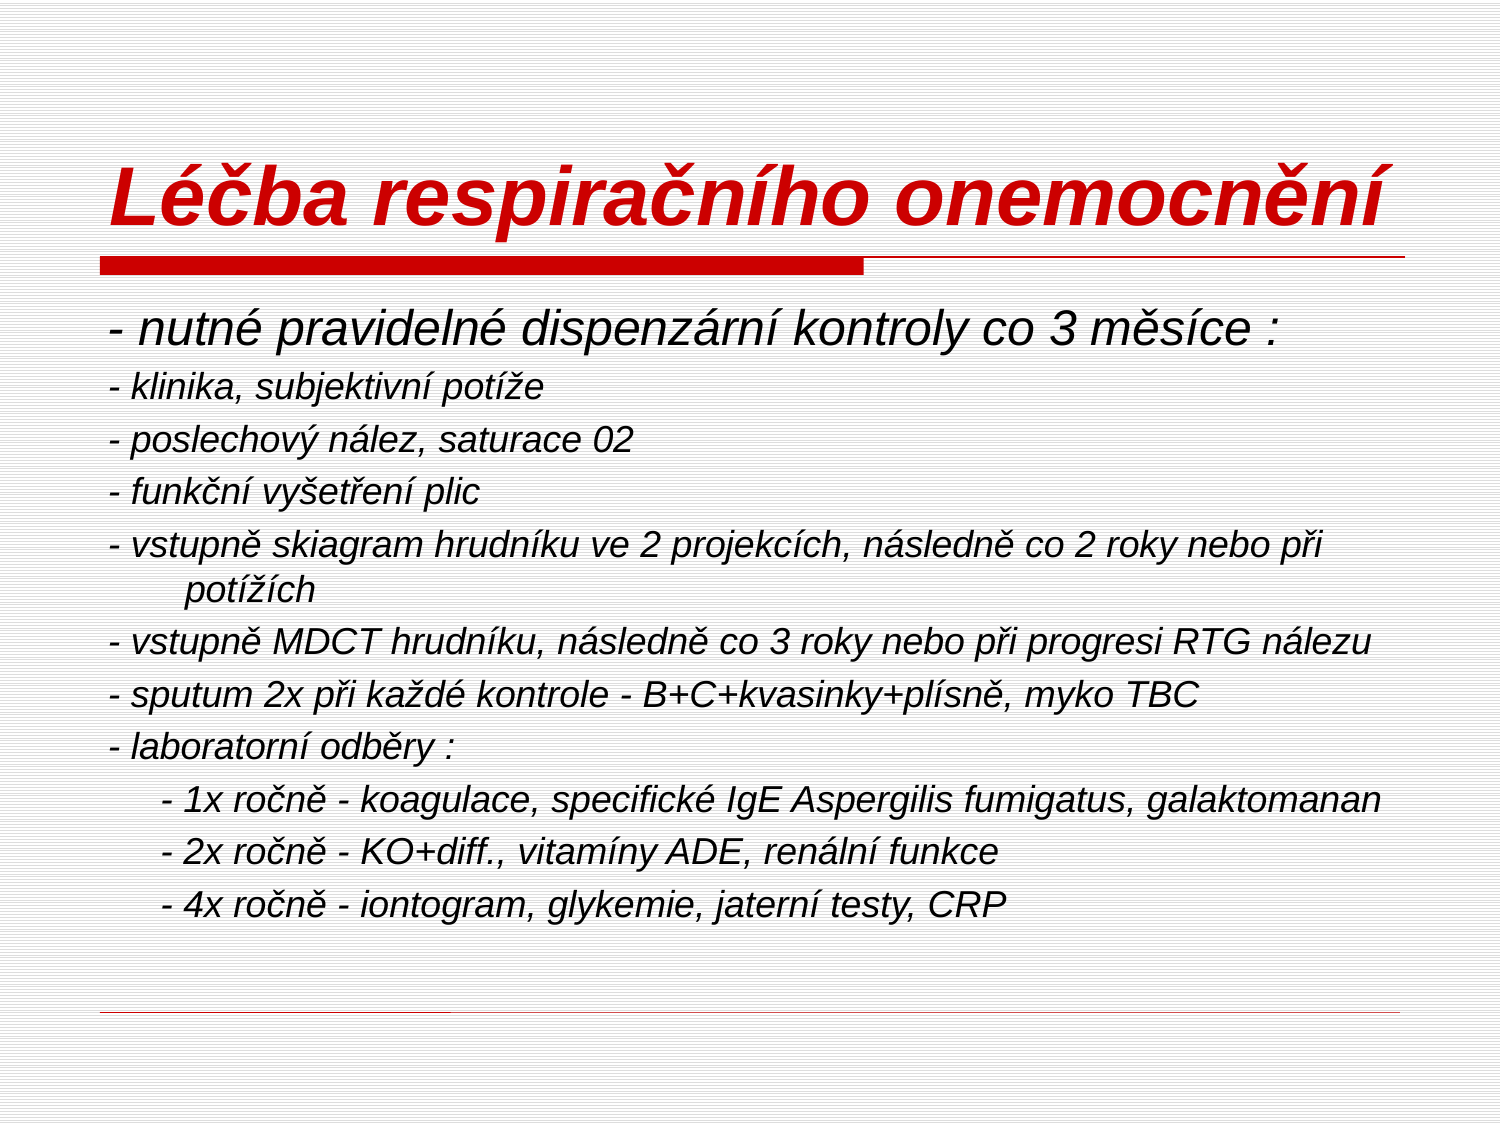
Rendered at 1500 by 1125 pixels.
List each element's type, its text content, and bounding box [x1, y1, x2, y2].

title Léčba respiračního onemocnění [94, 50, 1407, 250]
list - nutné pravidelné dispenzární kontroly co 3 měsíce : - klinika, subjektivní potíže - poslechový nález, saturace 02 - funkční vyšetření plic - vstupně skiagram hrudníku ve 2 projekcích, následně co 2 roky nebo při potížích - vstupně MDCT hrudníku, následně co 3 roky nebo při progresi RTG nálezu - sputum 2x při každé kontrole - B+C+kvasinky+plísně, myko TBC - laboratorní odběry : - 1x ročně - koagulace, specifické IgE Aspergilis fumigatus, galaktomanan - 2x ročně - KO+diff., vitamíny ADE, renální funkce - 4x ročně - iontogram, glykemie, jaterní testy, CRP [92, 287, 1406, 988]
